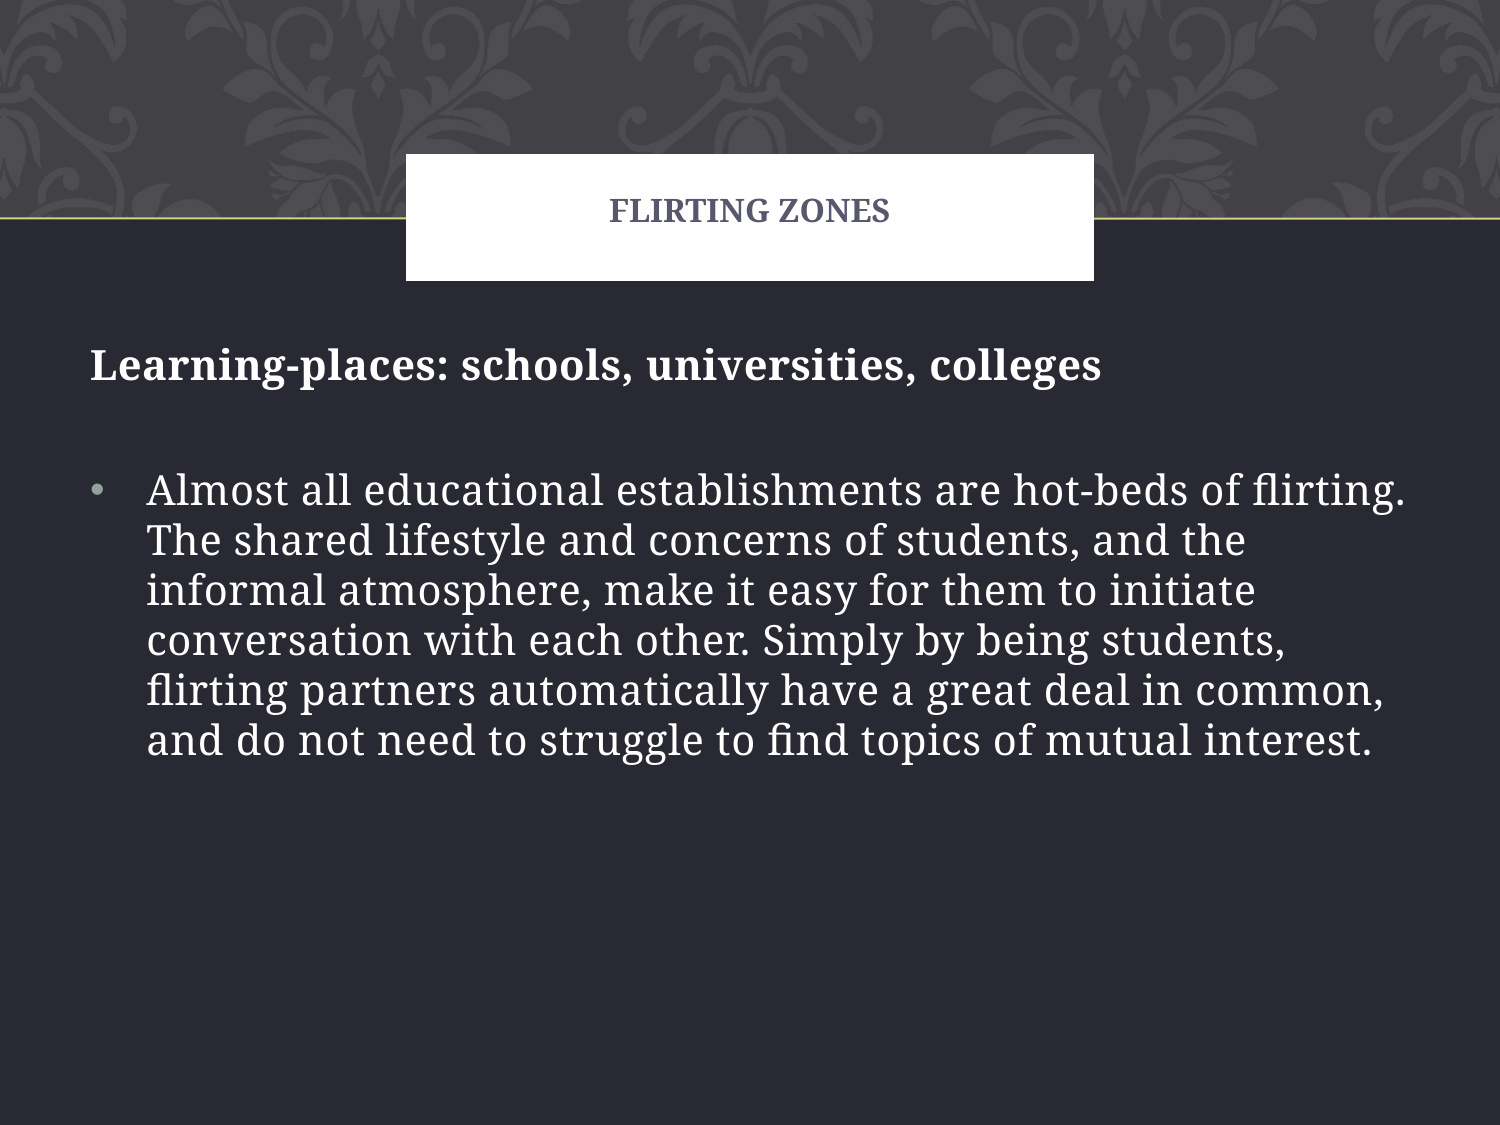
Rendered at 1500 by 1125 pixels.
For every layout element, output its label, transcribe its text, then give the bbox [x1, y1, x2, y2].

title Flirting zones [406, 154, 1094, 281]
list Learning-places: schools, universities, colleges Almost all educational establishments are hot-beds of flirting. The shared lifestyle and concerns of students, and the informal atmosphere, make it easy for them to initiate conversation with each other. Simply by being students, flirting partners automatically have a great deal in common, and do not need to struggle to find topics of mutual interest. [75, 331, 1425, 1000]
